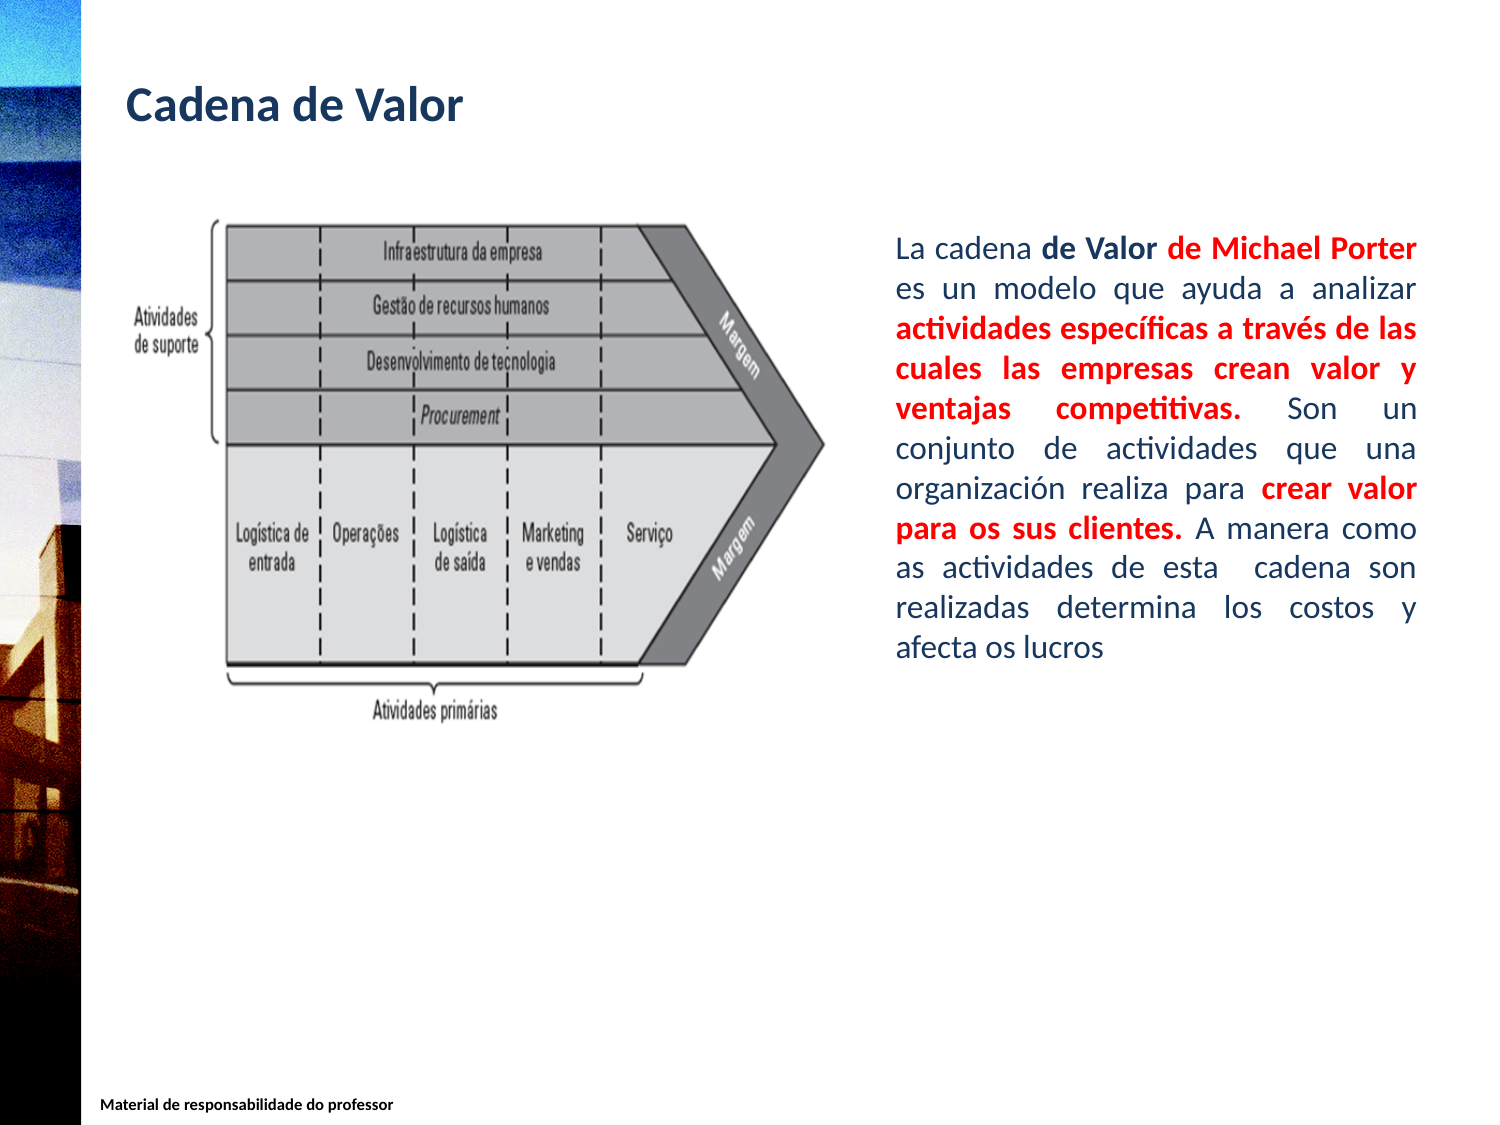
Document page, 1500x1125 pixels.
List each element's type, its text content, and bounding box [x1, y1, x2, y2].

text_box La cadena de Valor de Michael Porter es un modelo que ayuda a analizar actividades específicas a través de las cuales las empresas crean valor y ventajas competitivas. Son un conjunto de actividades que una organización realiza para crear valor para os sus clientes. A manera como as actividades de esta cadena son realizadas determina los costos y afecta os lucros [880, 218, 1433, 673]
text_box Cadena de Valor [112, 45, 998, 159]
picture [0, 0, 82, 1125]
picture [114, 185, 860, 746]
